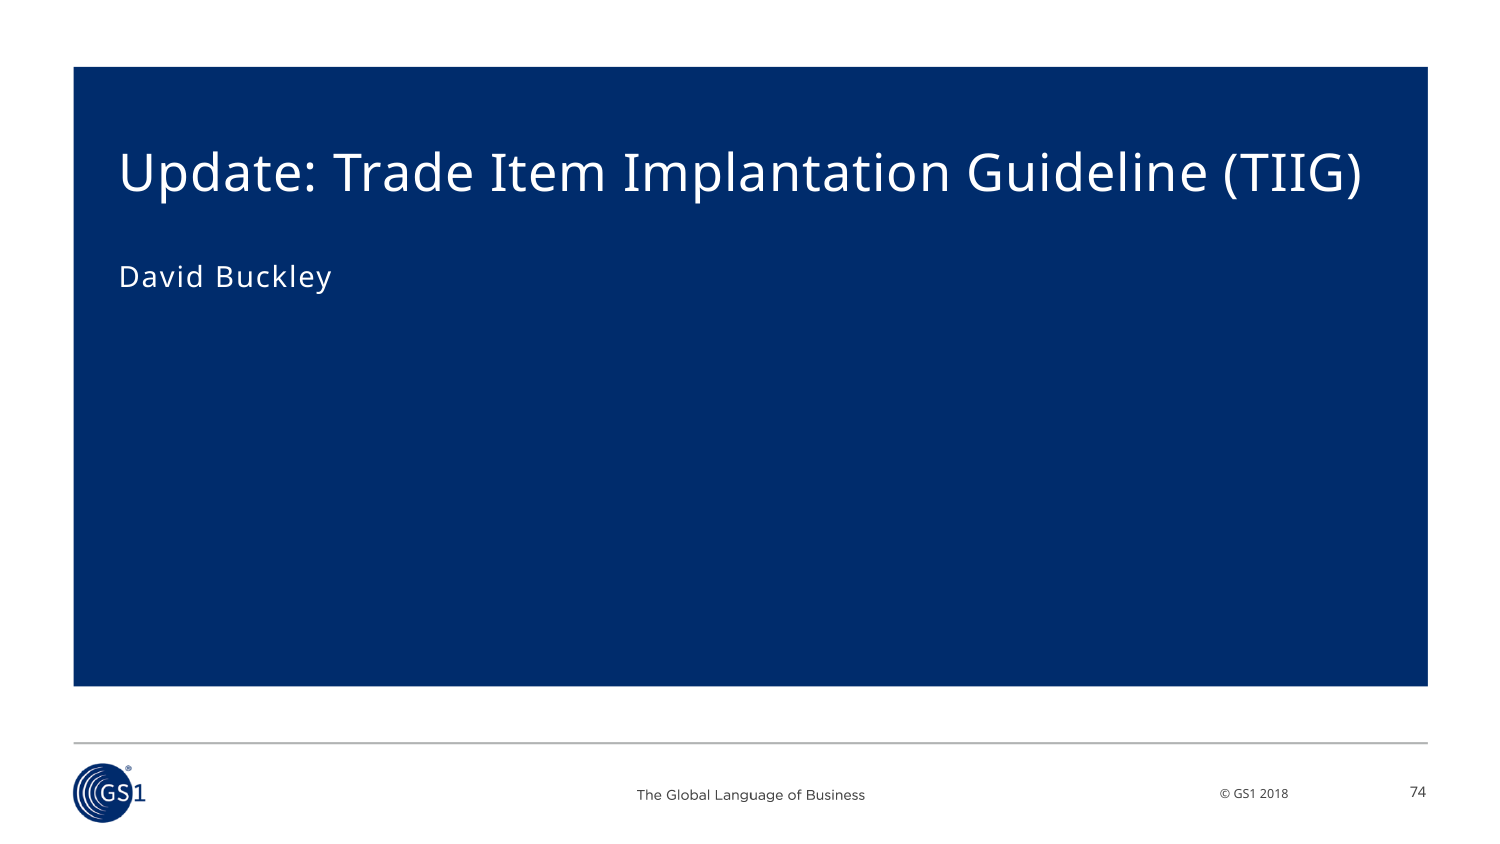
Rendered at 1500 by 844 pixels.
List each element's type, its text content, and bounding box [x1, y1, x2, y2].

title Update: Trade Item Implantation Guideline (TIIG) [118, 115, 1385, 226]
picture [0, 0, 1500, 844]
slide_number 74 [1385, 780, 1427, 806]
list David Buckley [118, 254, 1385, 360]
